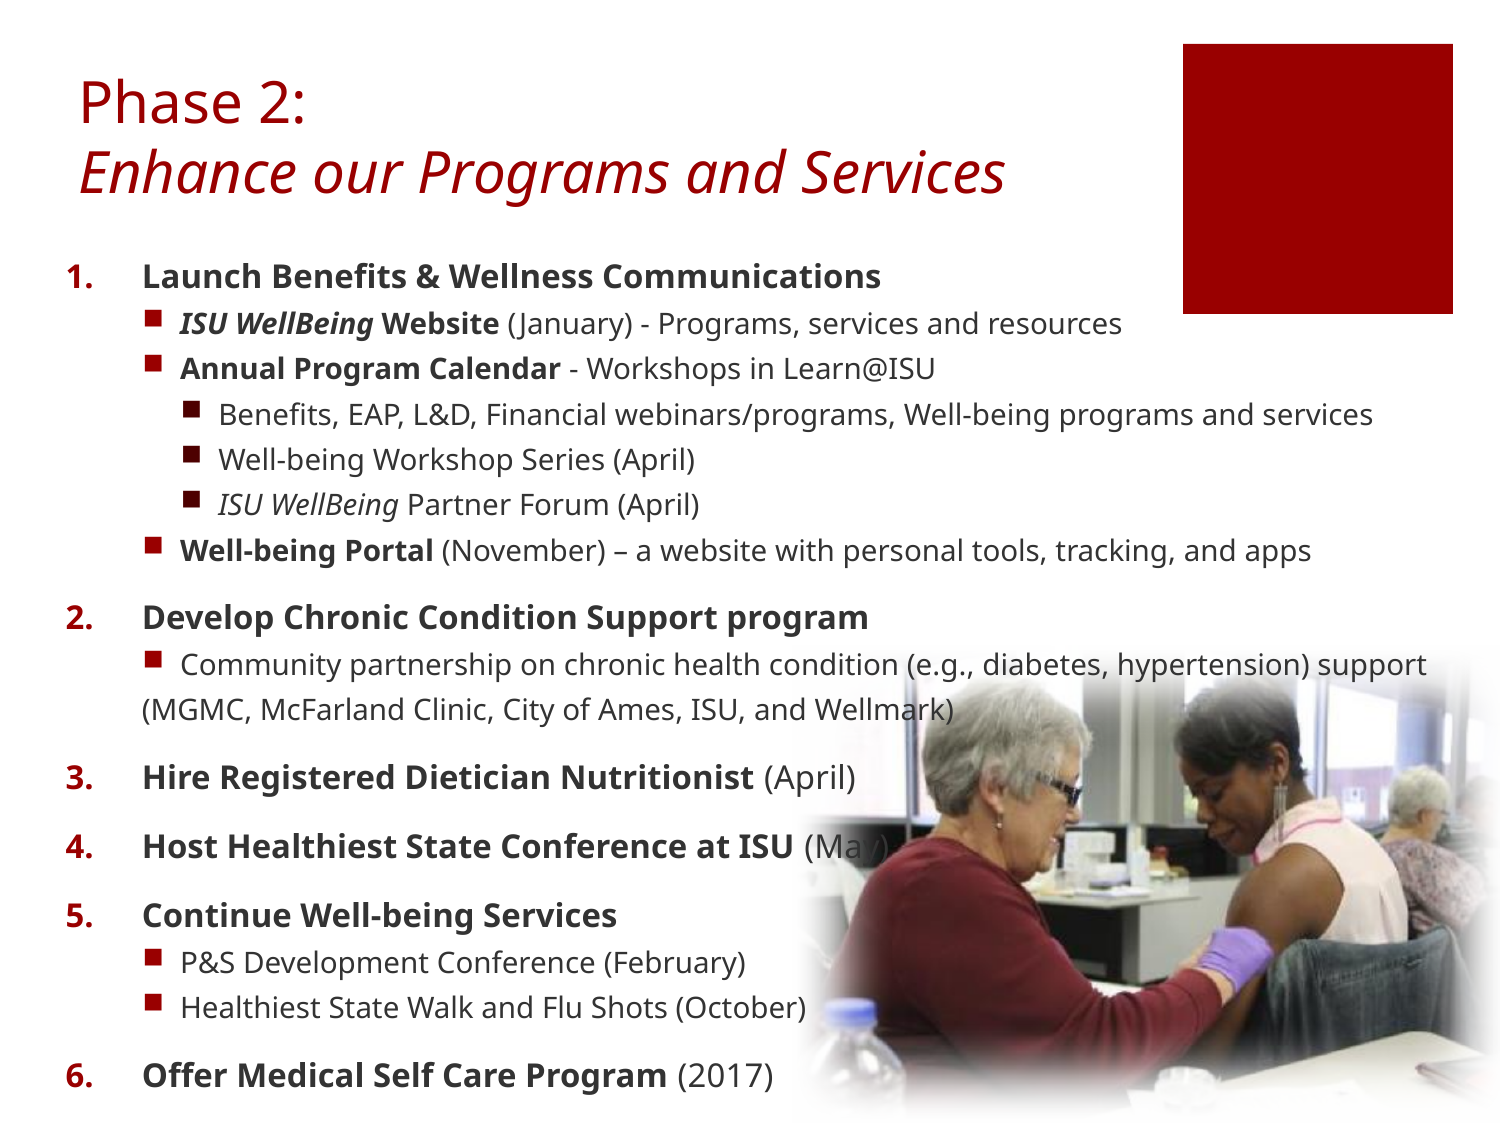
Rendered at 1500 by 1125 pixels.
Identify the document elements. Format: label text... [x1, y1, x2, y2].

list Launch Benefits & Wellness Communications ISU WellBeing Website (January) - Programs, services and resources Annual Program Calendar - Workshops in Learn@ISU Benefits, EAP, L&D, Financial webinars/programs, Well-being programs and services Well-being Workshop Series (April) ISU WellBeing Partner Forum (April) Well-being Portal (November) – a website with personal tools, tracking, and apps Develop Chronic Condition Support program Community partnership on chronic health condition (e.g., diabetes, hypertension) support (MGMC, McFarland Clinic, City of Ames, ISU, and Wellmark) Hire Registered Dietician Nutritionist (April) Host Healthiest State Conference at ISU (May) Continue Well-being Services P&S Development Conference (February) Healthiest State Walk and Flu Shots (October) Offer Medical Self Care Program (2017) [50, 247, 1473, 1123]
title Phase 2: Enhance our Programs and Services [63, 24, 1131, 213]
picture [791, 644, 1500, 1123]
